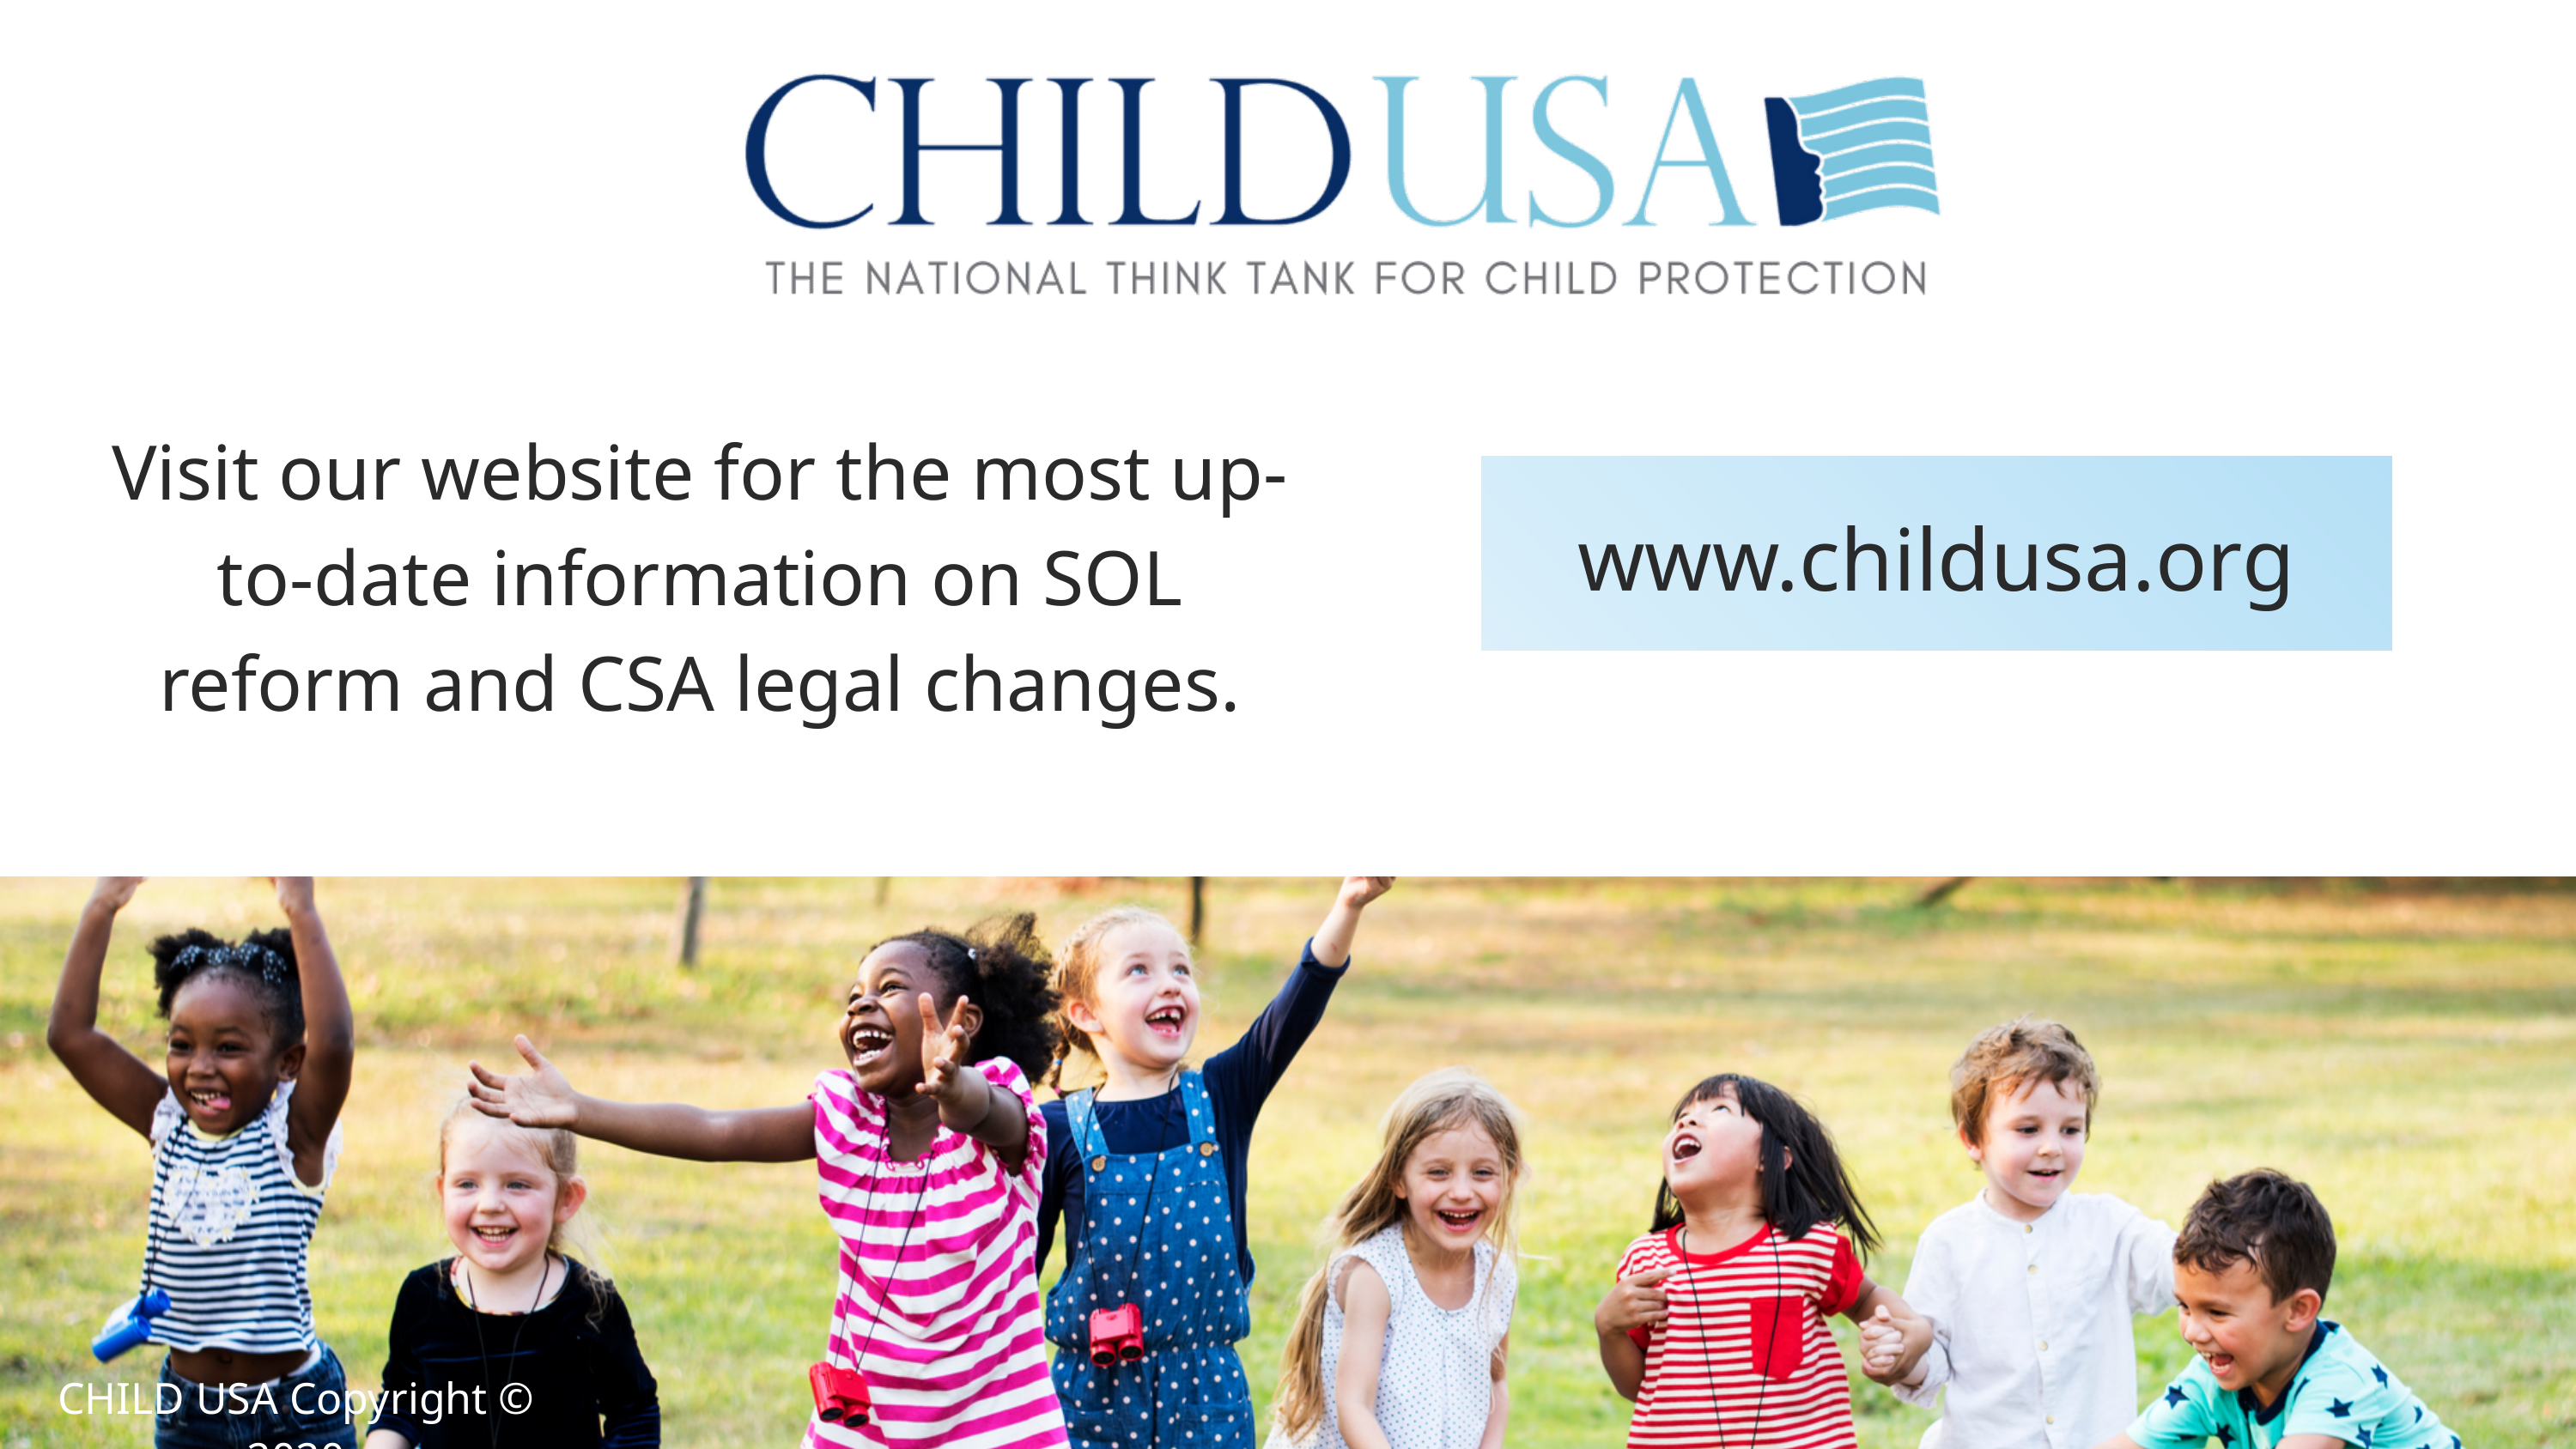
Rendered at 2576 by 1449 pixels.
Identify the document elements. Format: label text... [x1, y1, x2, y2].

picture [0, 0, 2576, 1449]
text_box www.childusa.org [2038, 488, 2428, 609]
text_box Visit our website for the most up-to-date information on SOL reform and CSA legal changes. [102, 409, 1298, 726]
text_box www.childusa.org [1445, 555, 1835, 609]
